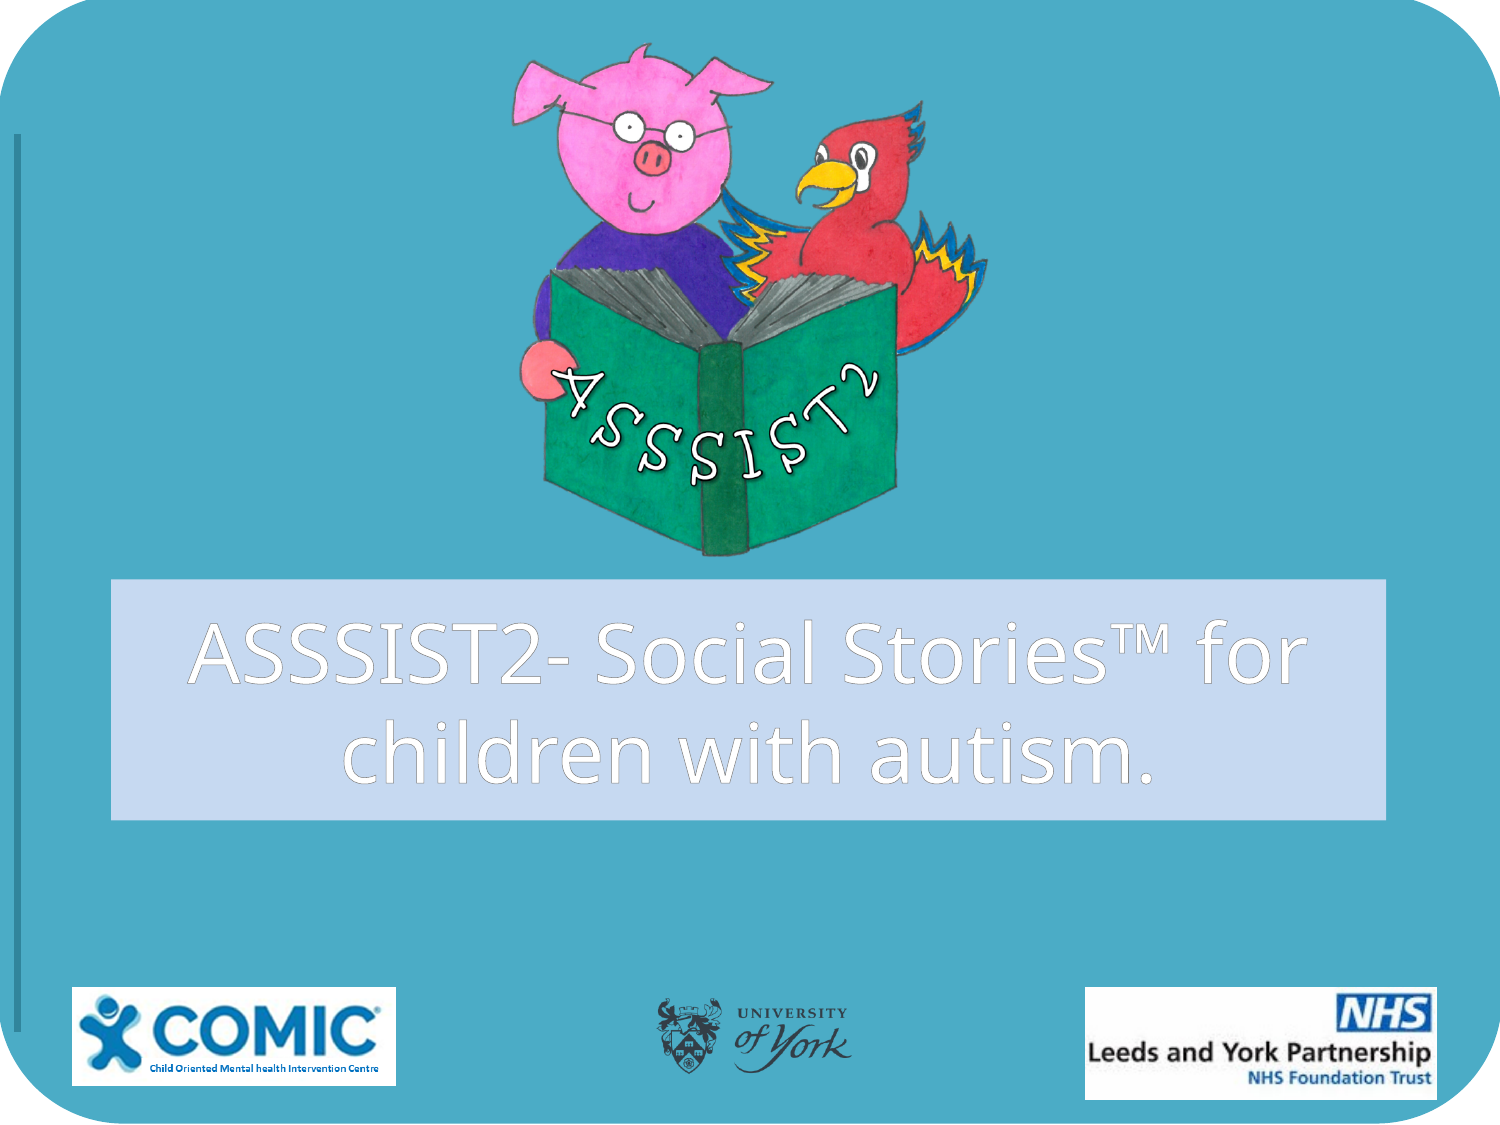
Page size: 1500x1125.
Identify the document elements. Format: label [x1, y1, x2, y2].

picture [71, 987, 396, 1086]
picture [509, 40, 991, 560]
picture [645, 984, 862, 1086]
text_box [0, 0, 1500, 1122]
picture [1084, 987, 1437, 1101]
